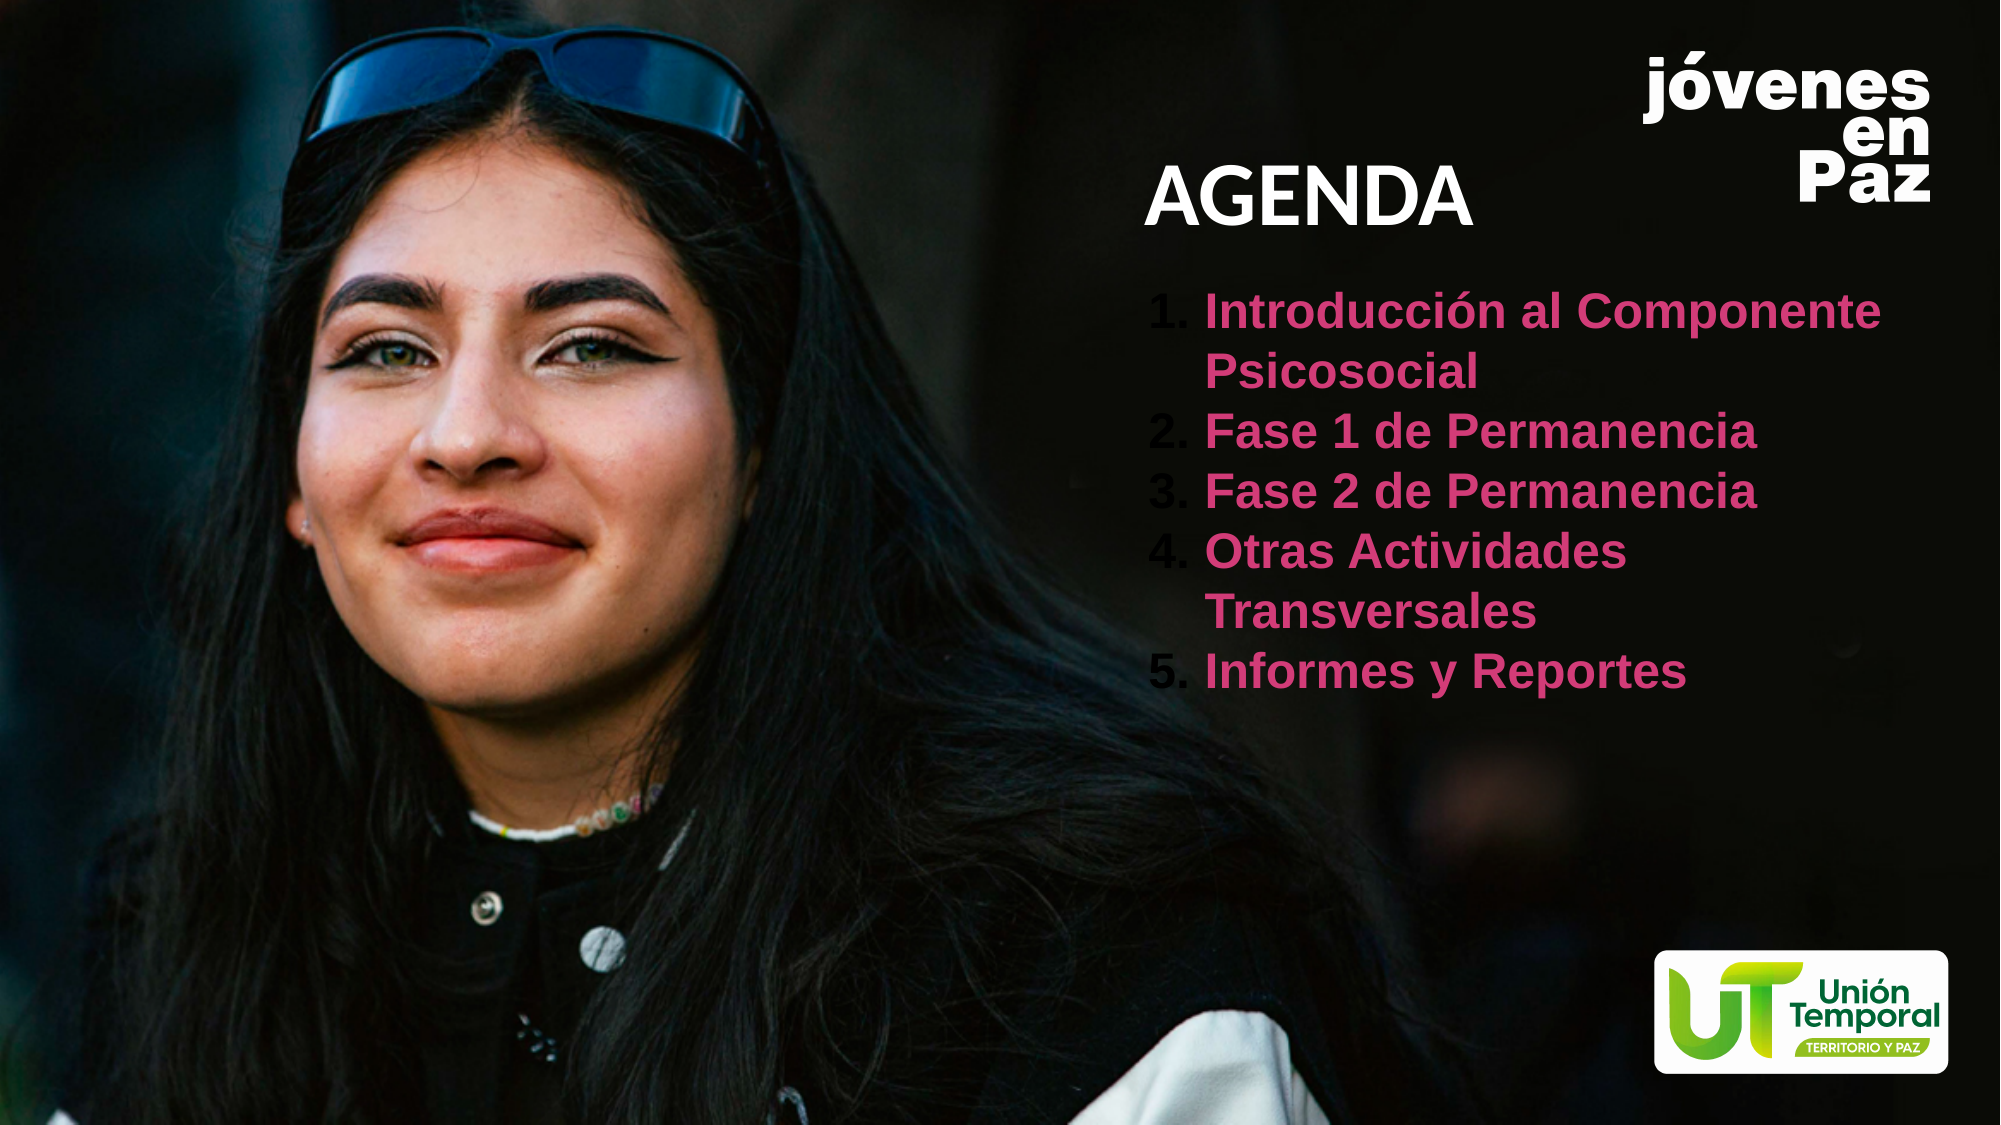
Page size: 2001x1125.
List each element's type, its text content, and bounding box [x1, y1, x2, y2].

title AGENDA [1133, 129, 2000, 272]
picture [0, 0, 2000, 1125]
text_box Introducción al Componente Psicosocial Fase 1 de Permanencia Fase 2 de Permanencia Otras Actividades Transversales Informes y Reportes [1133, 270, 1929, 706]
